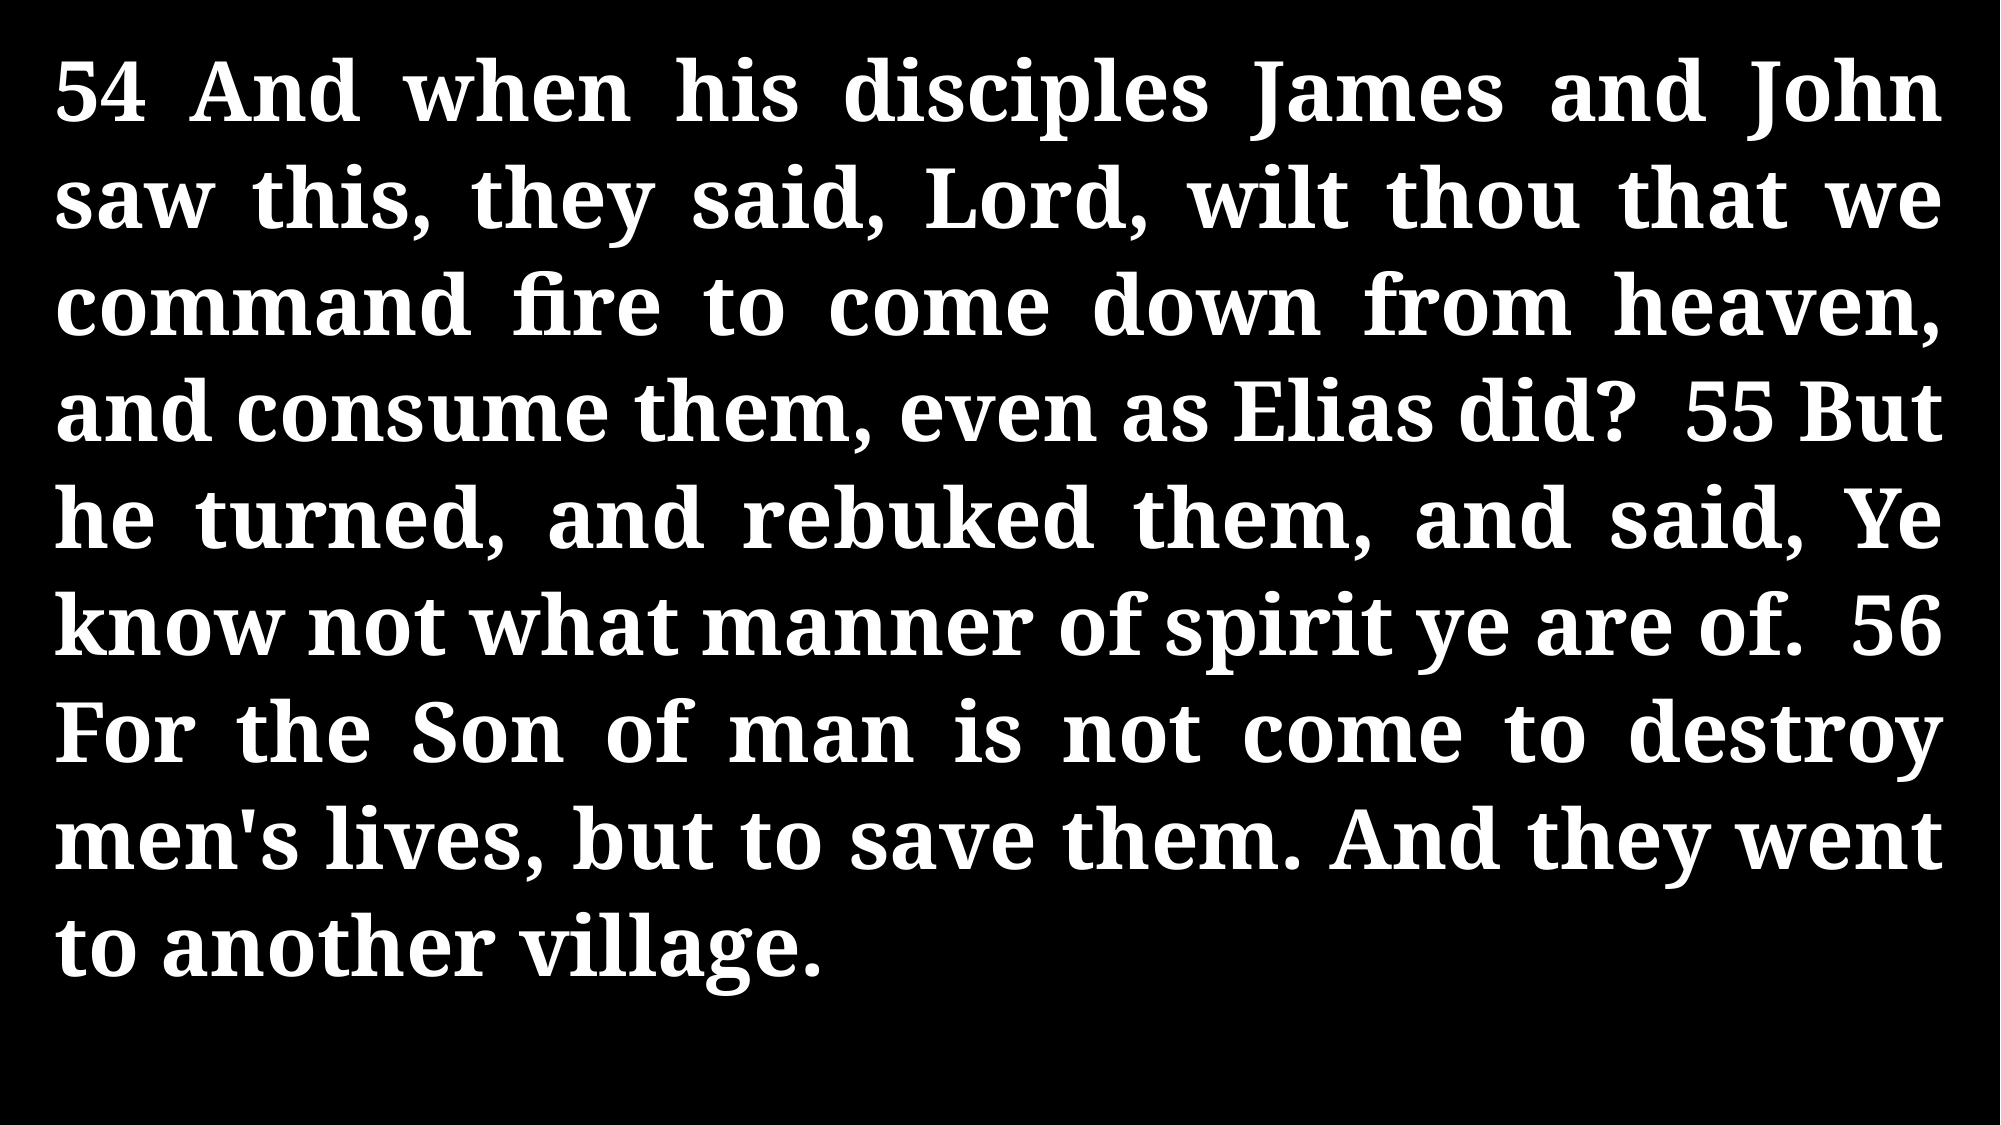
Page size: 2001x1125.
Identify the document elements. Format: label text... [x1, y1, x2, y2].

text_box 54 And when his disciples James and John saw this, they said, Lord, wilt thou that we command fire to come down from heaven, and consume them, even as Elias did? 55 But he turned, and rebuked them, and said, Ye know not what manner of spirit ye are of. 56 For the Son of man is not come to destroy men's lives, but to save them. And they went to another village. [39, 23, 1961, 1001]
